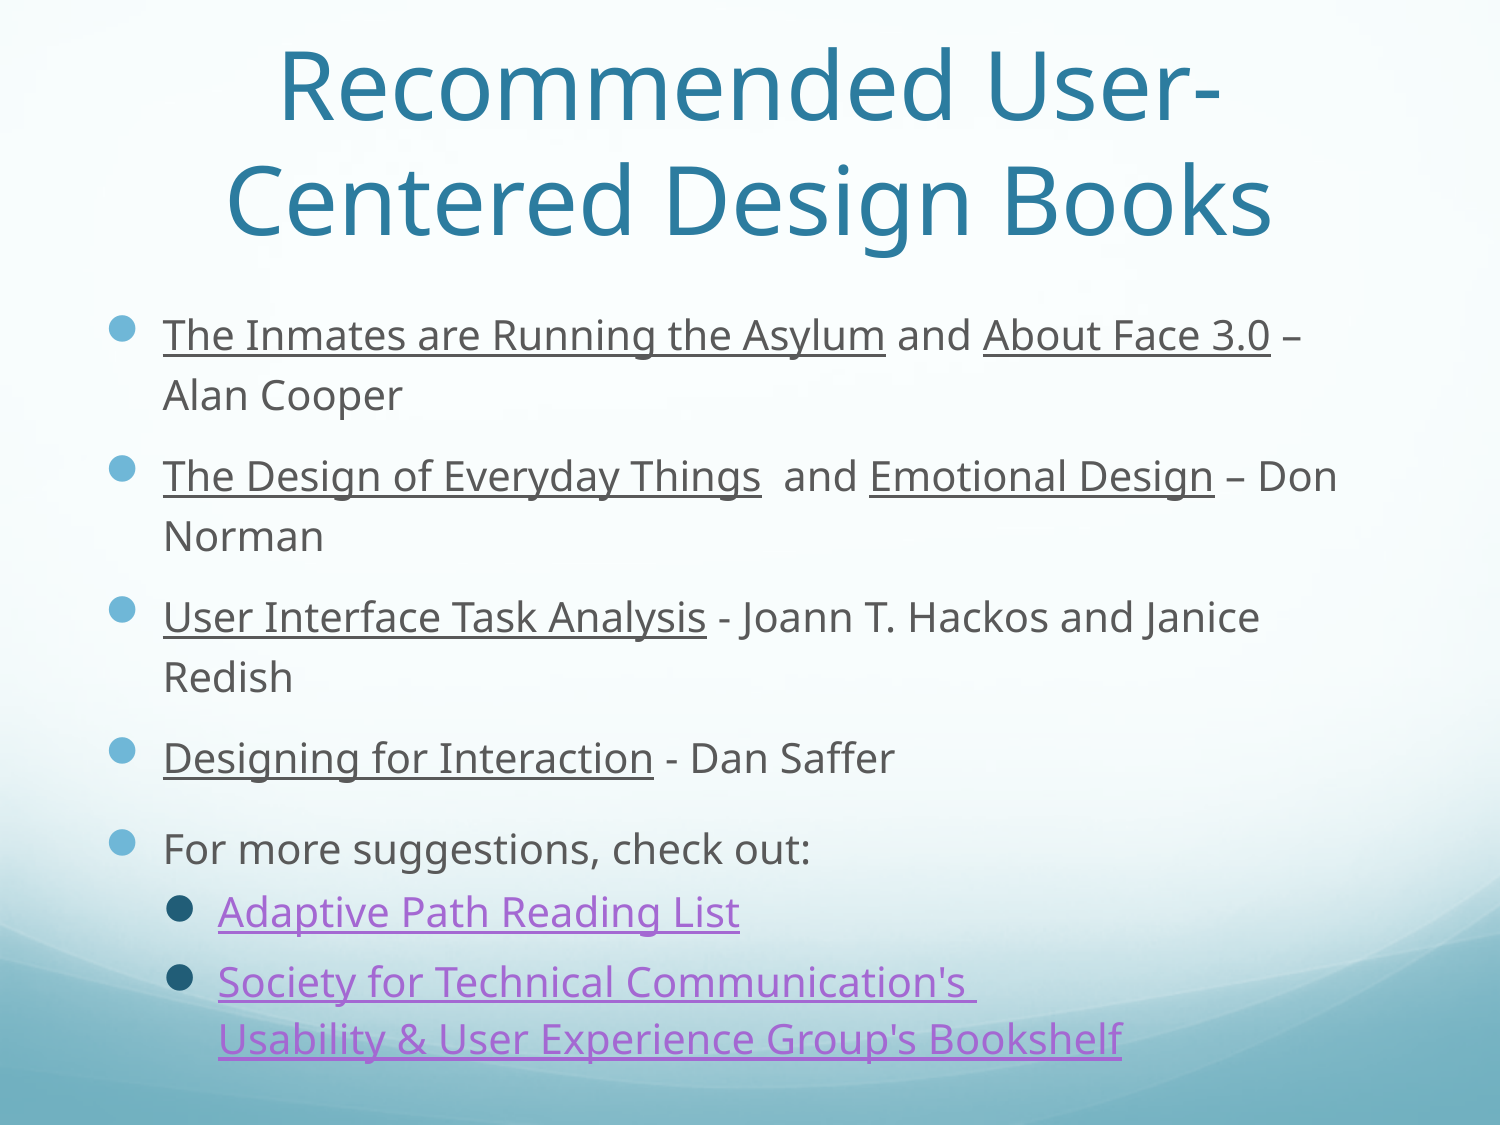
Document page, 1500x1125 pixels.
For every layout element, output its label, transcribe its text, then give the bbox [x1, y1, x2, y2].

title Recommended User-Centered Design Books [90, 42, 1410, 262]
list The Inmates are Running the Asylum and About Face 3.0 – Alan Cooper The Design of Everyday Things and Emotional Design – Don Norman User Interface Task Analysis - Joann T. Hackos and Janice Redish Designing for Interaction - Dan Saffer For more suggestions, check out: Adaptive Path Reading List Society for Technical Communication's Usability & User Experience Group's Bookshelf [90, 291, 1410, 1005]
